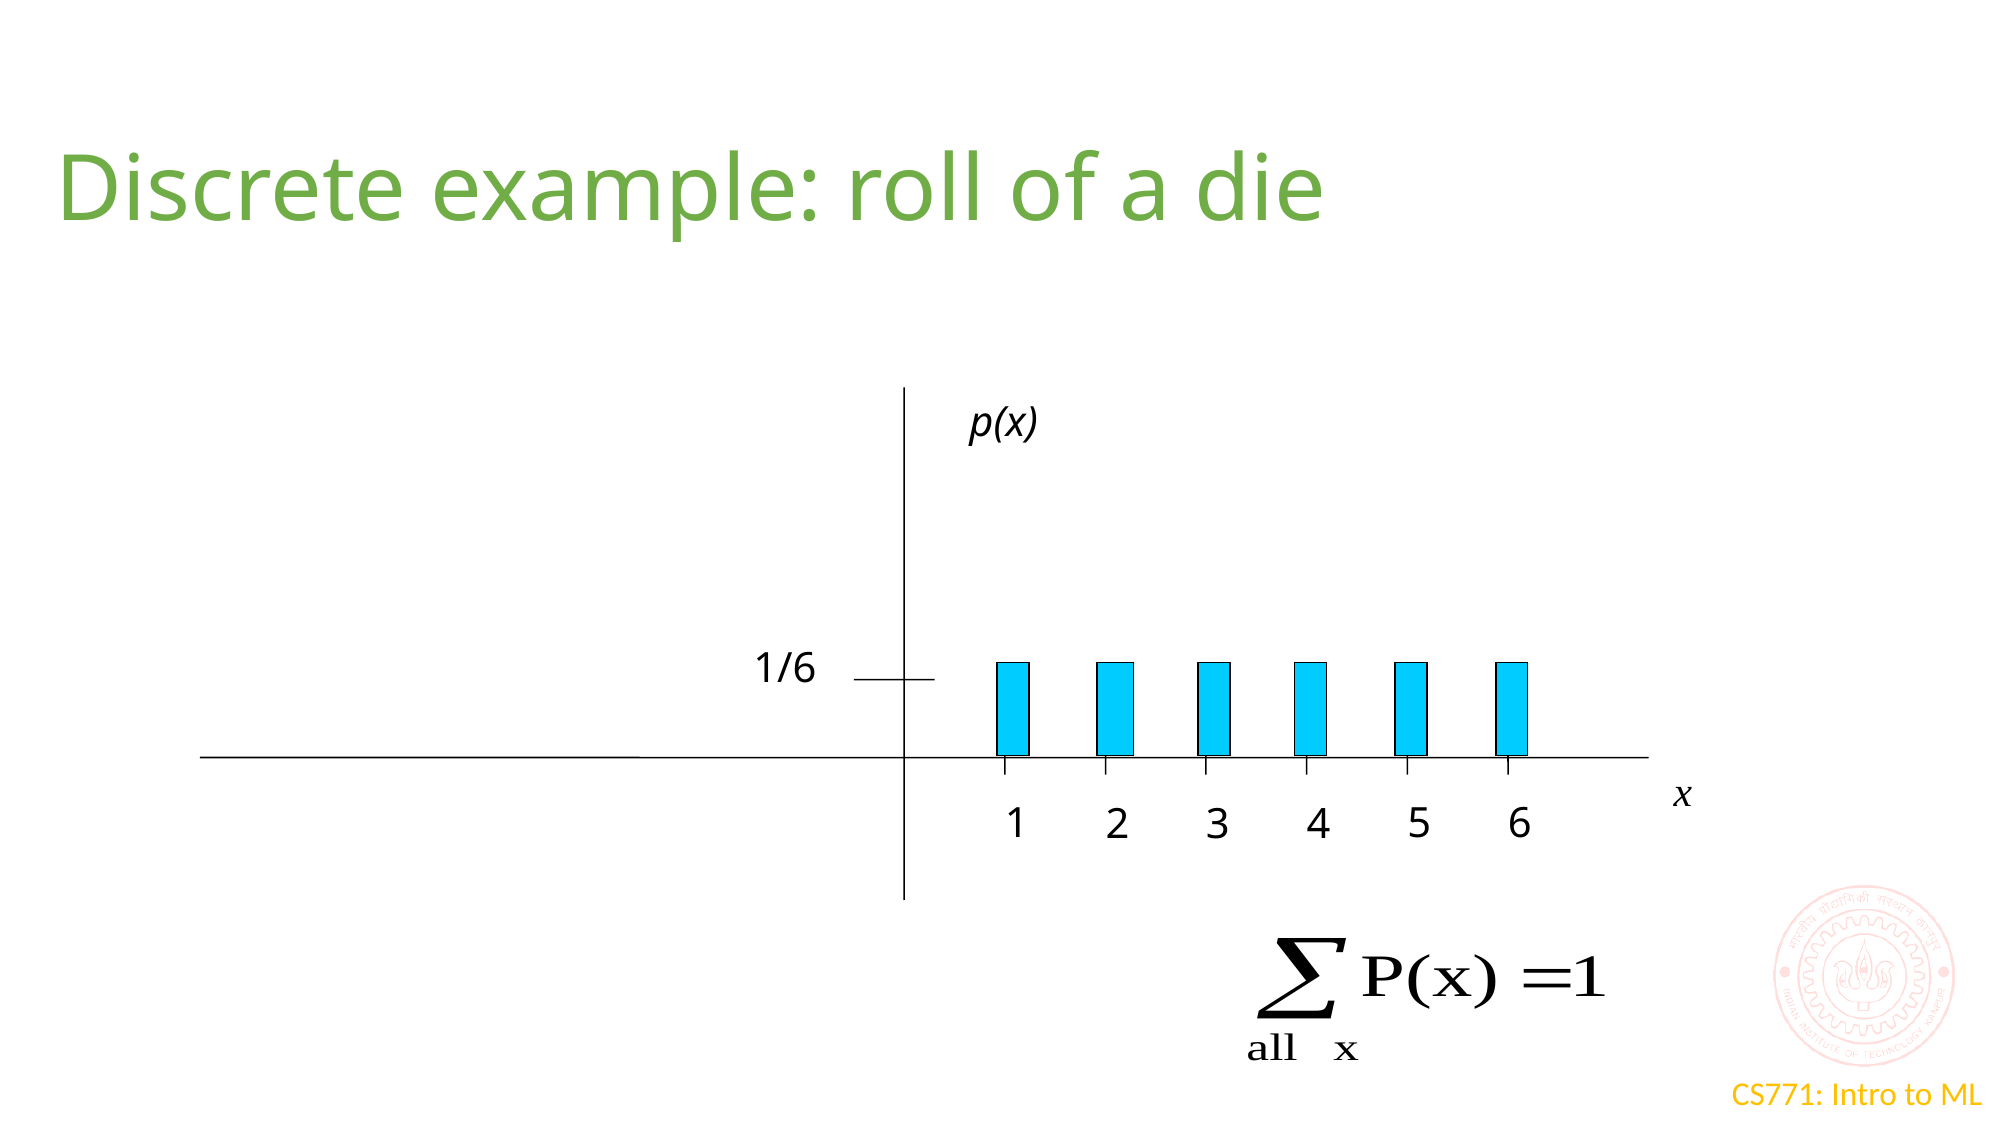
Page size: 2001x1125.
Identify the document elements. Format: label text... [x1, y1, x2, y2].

title Discrete example: roll of a die [40, 65, 1766, 218]
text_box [199, 387, 1800, 1075]
text_box [0, 1068, 2000, 1122]
